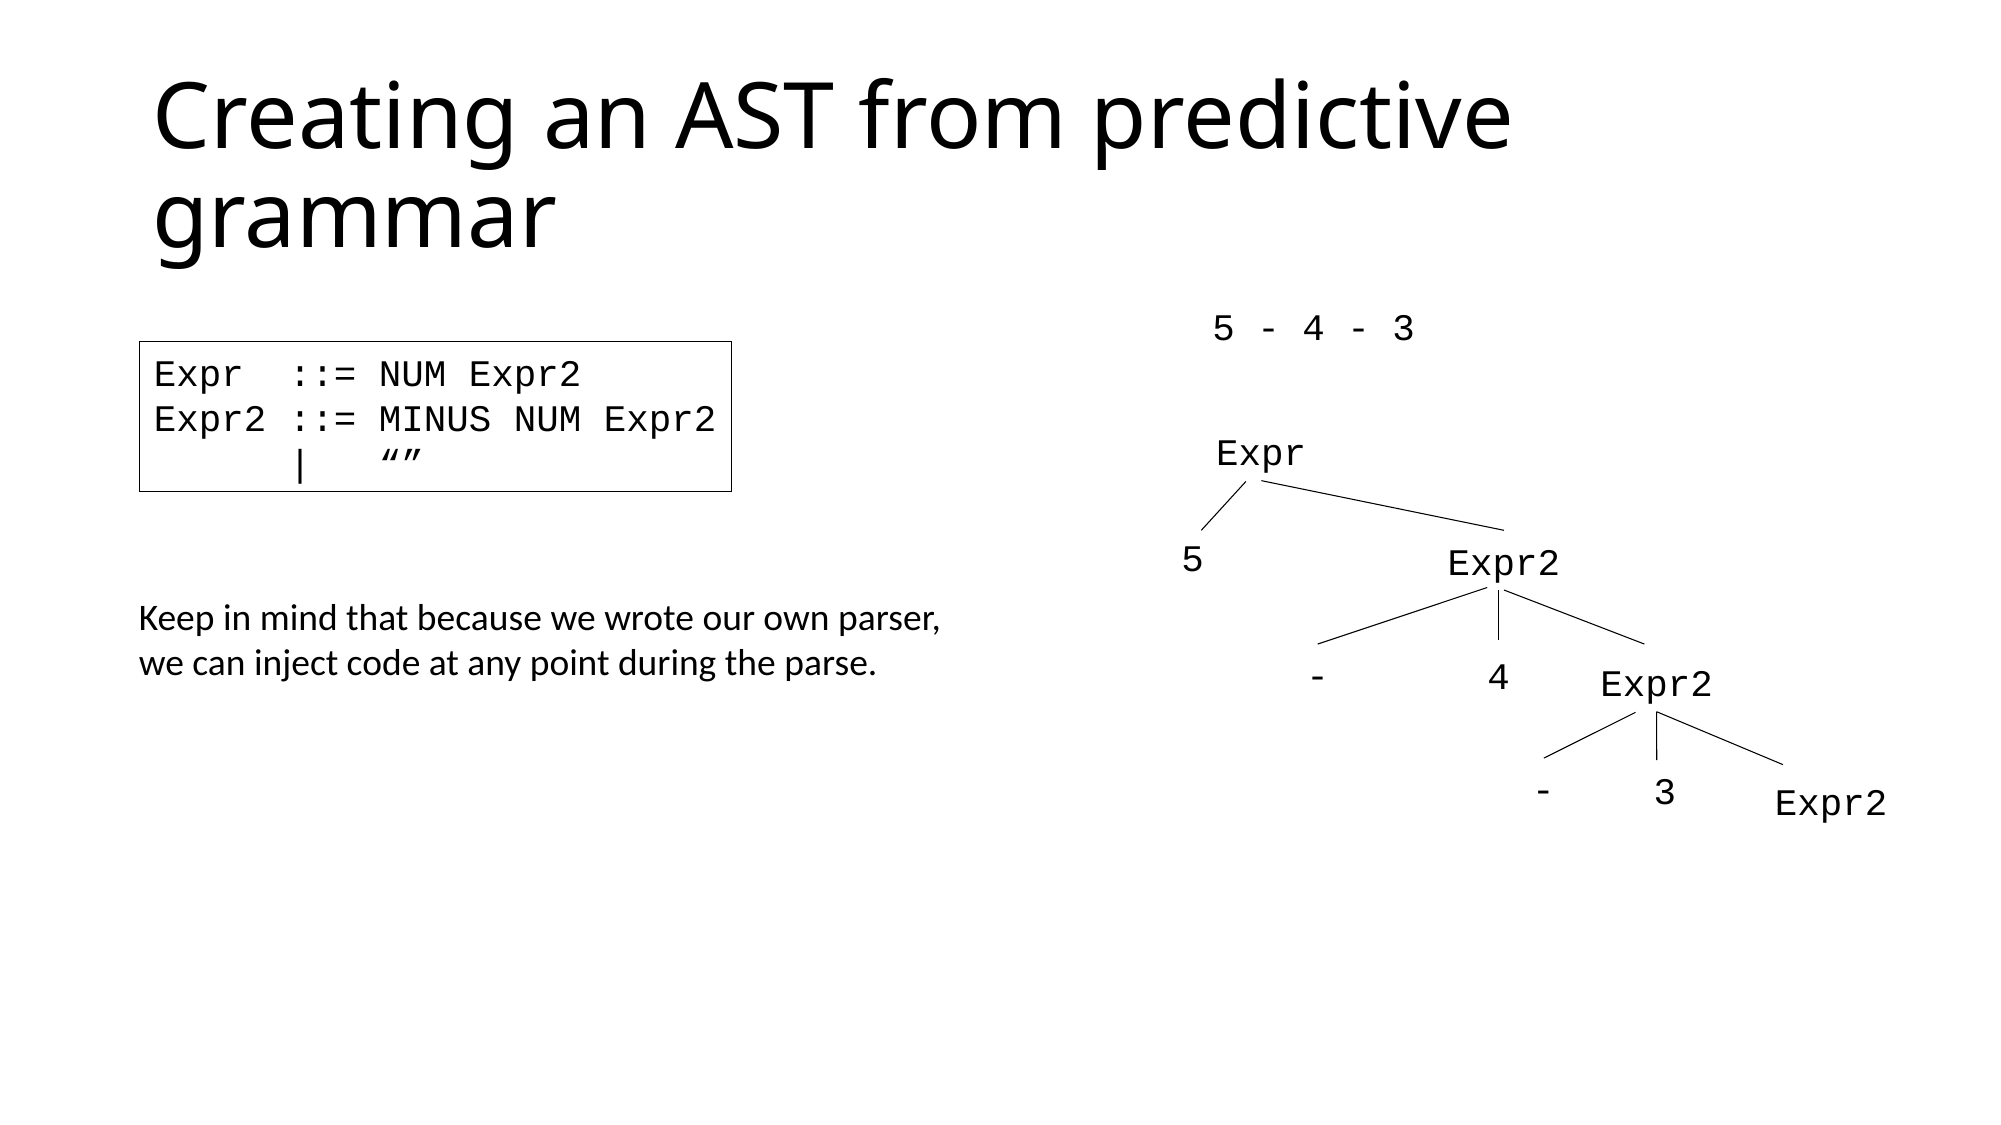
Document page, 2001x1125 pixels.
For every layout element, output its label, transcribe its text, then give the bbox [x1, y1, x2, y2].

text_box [1543, 712, 1636, 759]
text_box Expr ::= NUM Expr2 Expr2 ::= MINUS NUM Expr2 | “” [139, 341, 732, 492]
text_box Expr [1201, 420, 1322, 481]
text_box Expr2 [1585, 651, 1728, 712]
text_box Expr2 [1432, 530, 1576, 590]
text_box Expr2 [1759, 770, 1903, 830]
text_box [1504, 590, 1645, 644]
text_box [1317, 587, 1488, 645]
text_box 3 [1638, 759, 1691, 820]
text_box - [1291, 643, 1344, 704]
text_box 5 - 4 - 3 [1197, 296, 1430, 356]
text_box Keep in mind that because we wrote our own parser, we can inject code at any point during the parse. [123, 585, 957, 691]
text_box - [1517, 758, 1571, 818]
title Creating an AST from predictive grammar [137, 59, 1863, 278]
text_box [1656, 712, 1784, 765]
text_box 5 [1166, 526, 1219, 587]
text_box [1201, 481, 1246, 531]
text_box 4 [1472, 644, 1525, 705]
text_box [1261, 481, 1505, 531]
